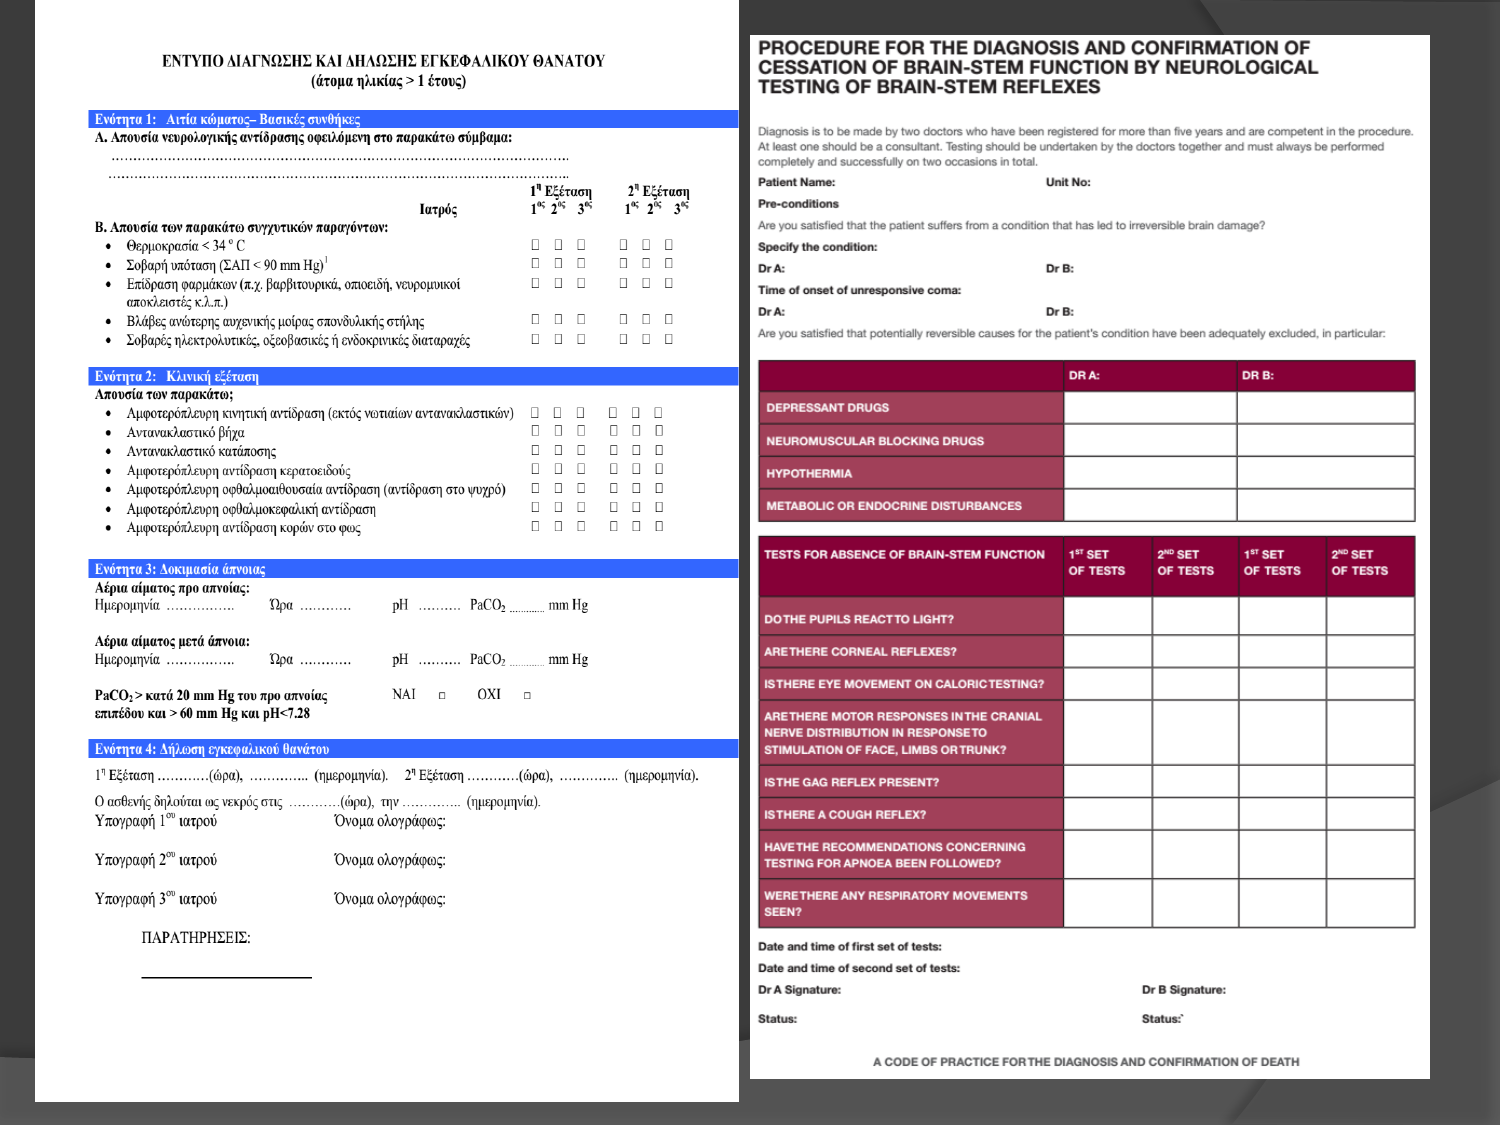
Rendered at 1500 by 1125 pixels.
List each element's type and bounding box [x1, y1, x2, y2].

list [34, 0, 739, 1102]
picture [749, 34, 1430, 1079]
